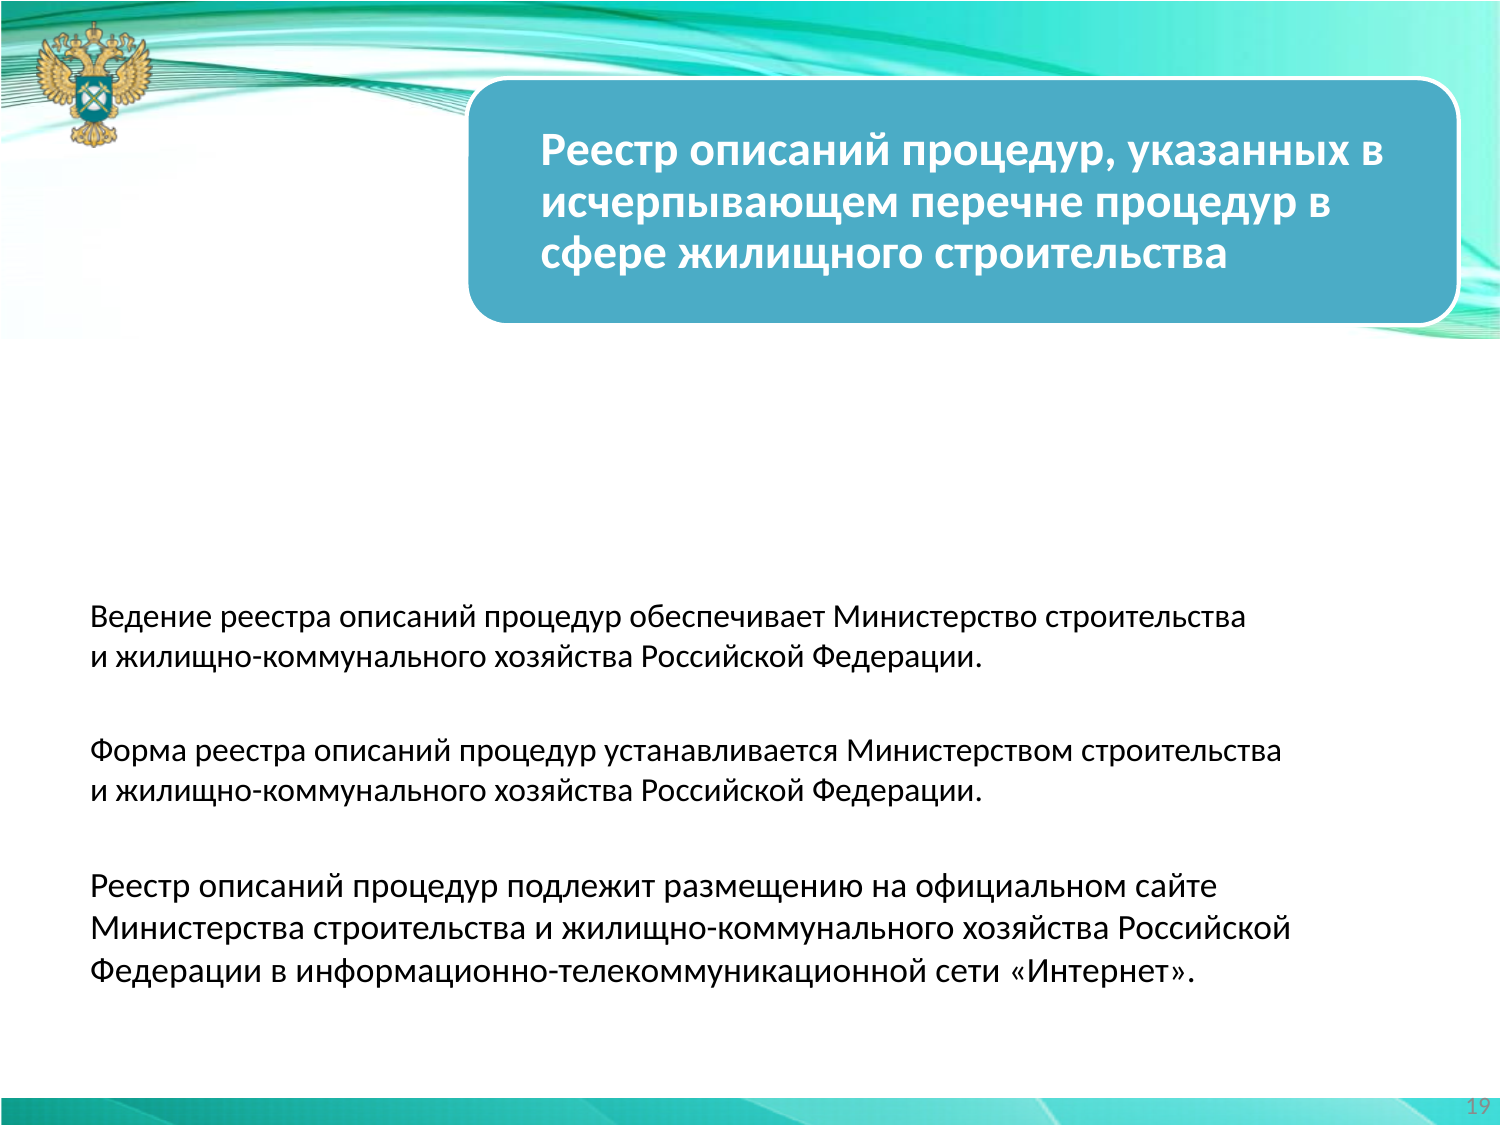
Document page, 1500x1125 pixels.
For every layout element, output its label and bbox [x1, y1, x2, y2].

text_box [466, 77, 1459, 326]
text_box [0, 0, 1500, 1125]
text_box [634, 53, 1471, 268]
